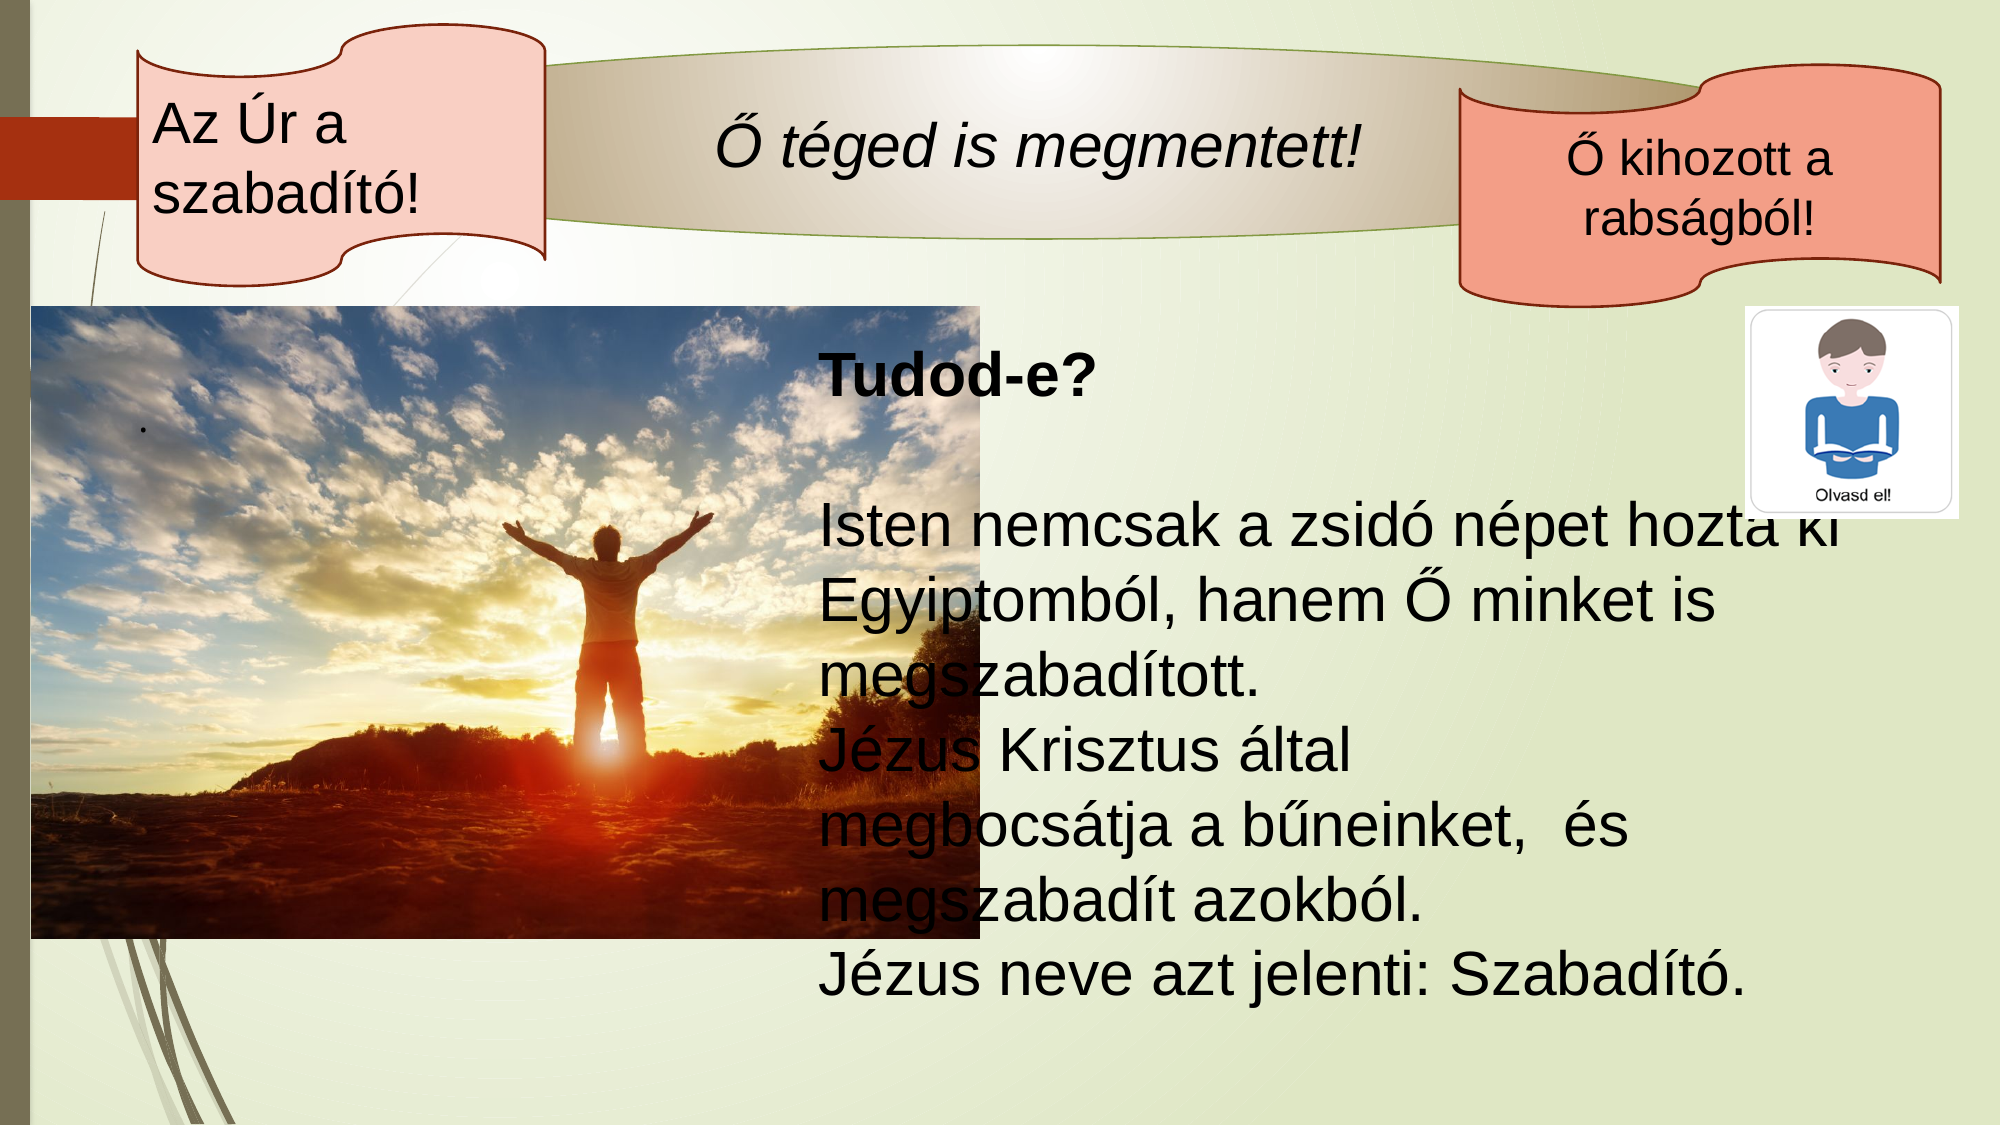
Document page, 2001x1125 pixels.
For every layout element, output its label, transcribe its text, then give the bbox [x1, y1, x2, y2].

picture [1744, 306, 1959, 519]
text_box Ő kihozott a rabságból! [1458, 63, 1942, 309]
text_box Ő téged is megmentett! [547, 44, 1699, 240]
picture [31, 306, 980, 939]
text_box Az Úr a szabadító! [136, 23, 547, 288]
text_box Tudod-e? Isten nemcsak a zsidó népet hozta ki Egyiptomból, hanem Ő minket is megszabadított. Jézus Krisztus által megbocsátja a bűneinket, és megszabadít azokból. Jézus neve azt jelenti: Szabadító. [803, 326, 1959, 1016]
